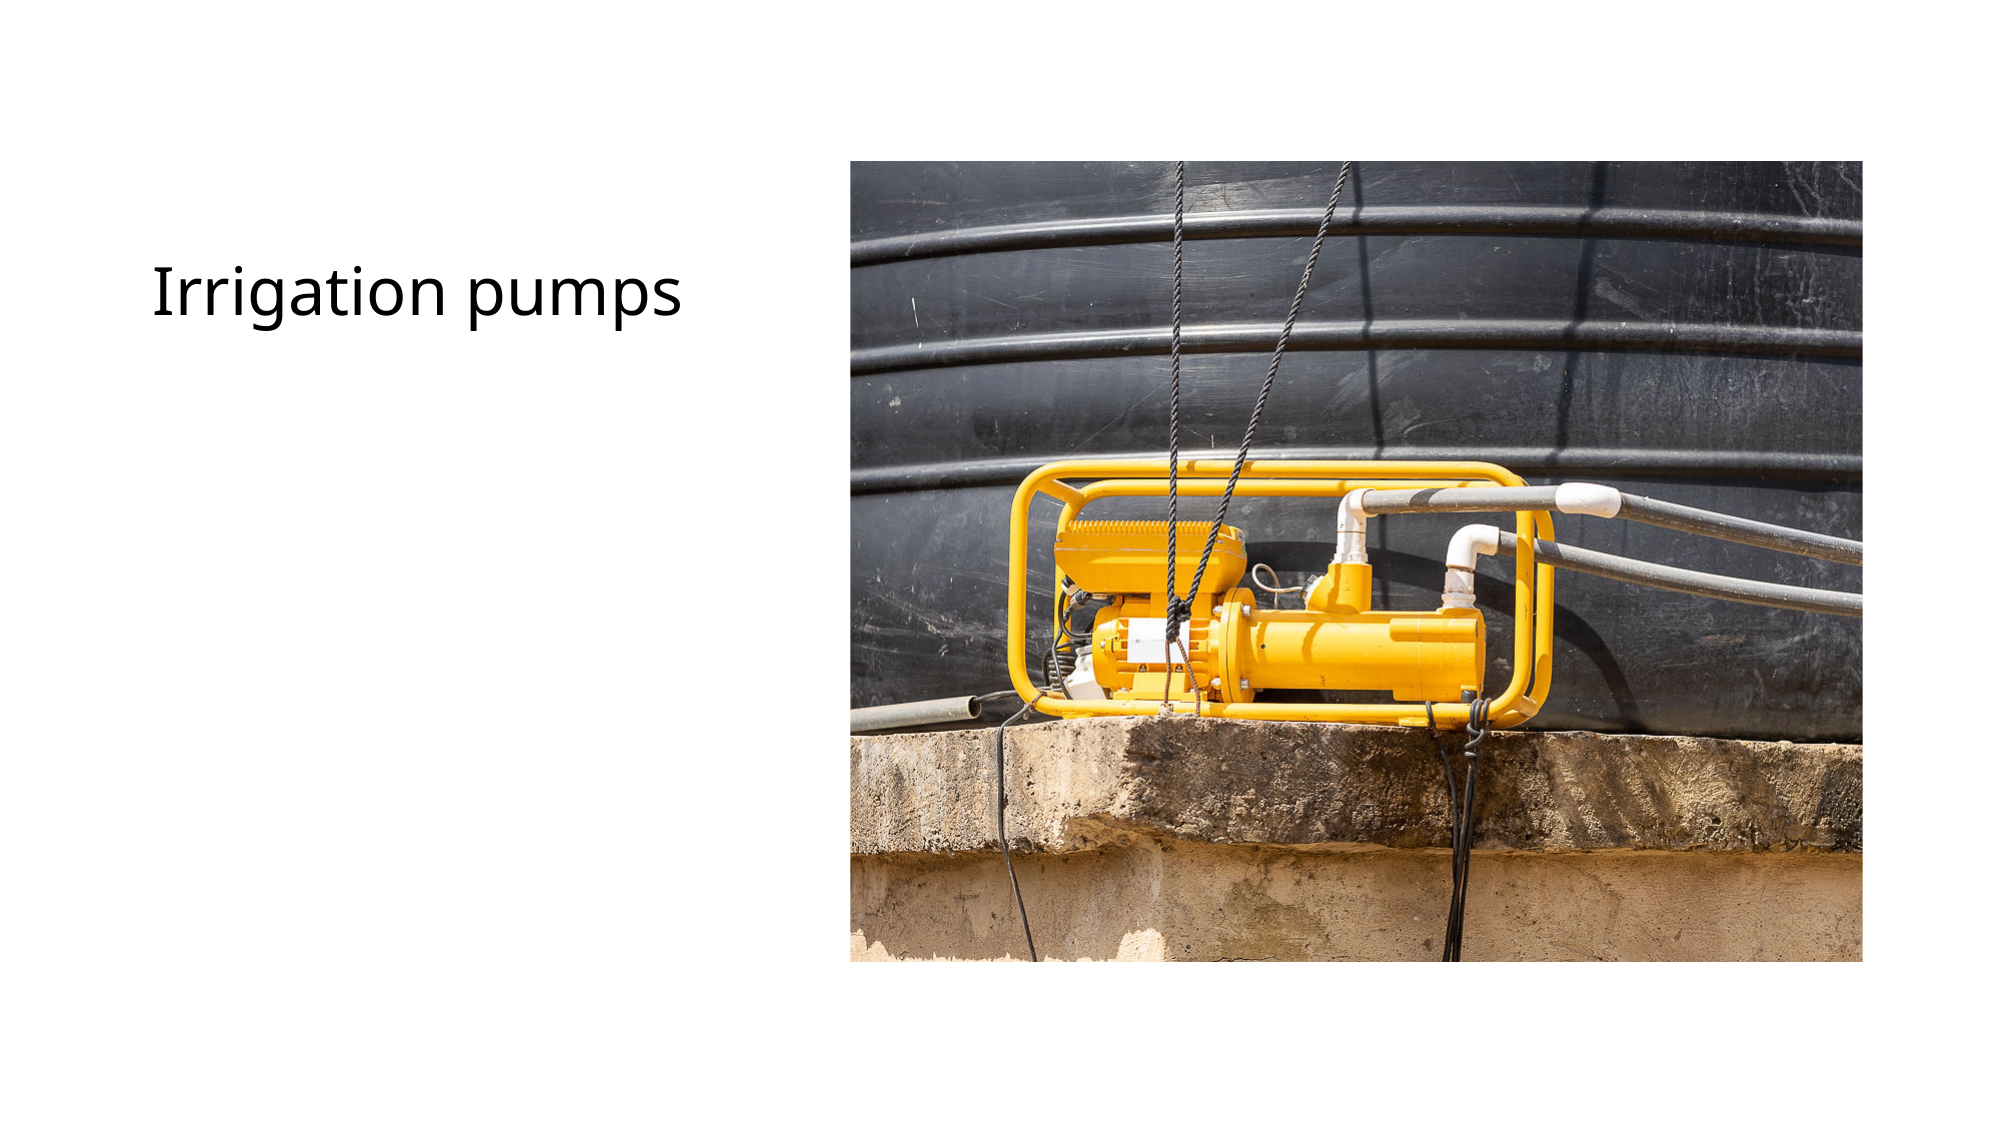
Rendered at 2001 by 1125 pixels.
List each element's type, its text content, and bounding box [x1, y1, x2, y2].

title Irrigation pumps [137, 75, 783, 338]
picture [849, 161, 1864, 962]
